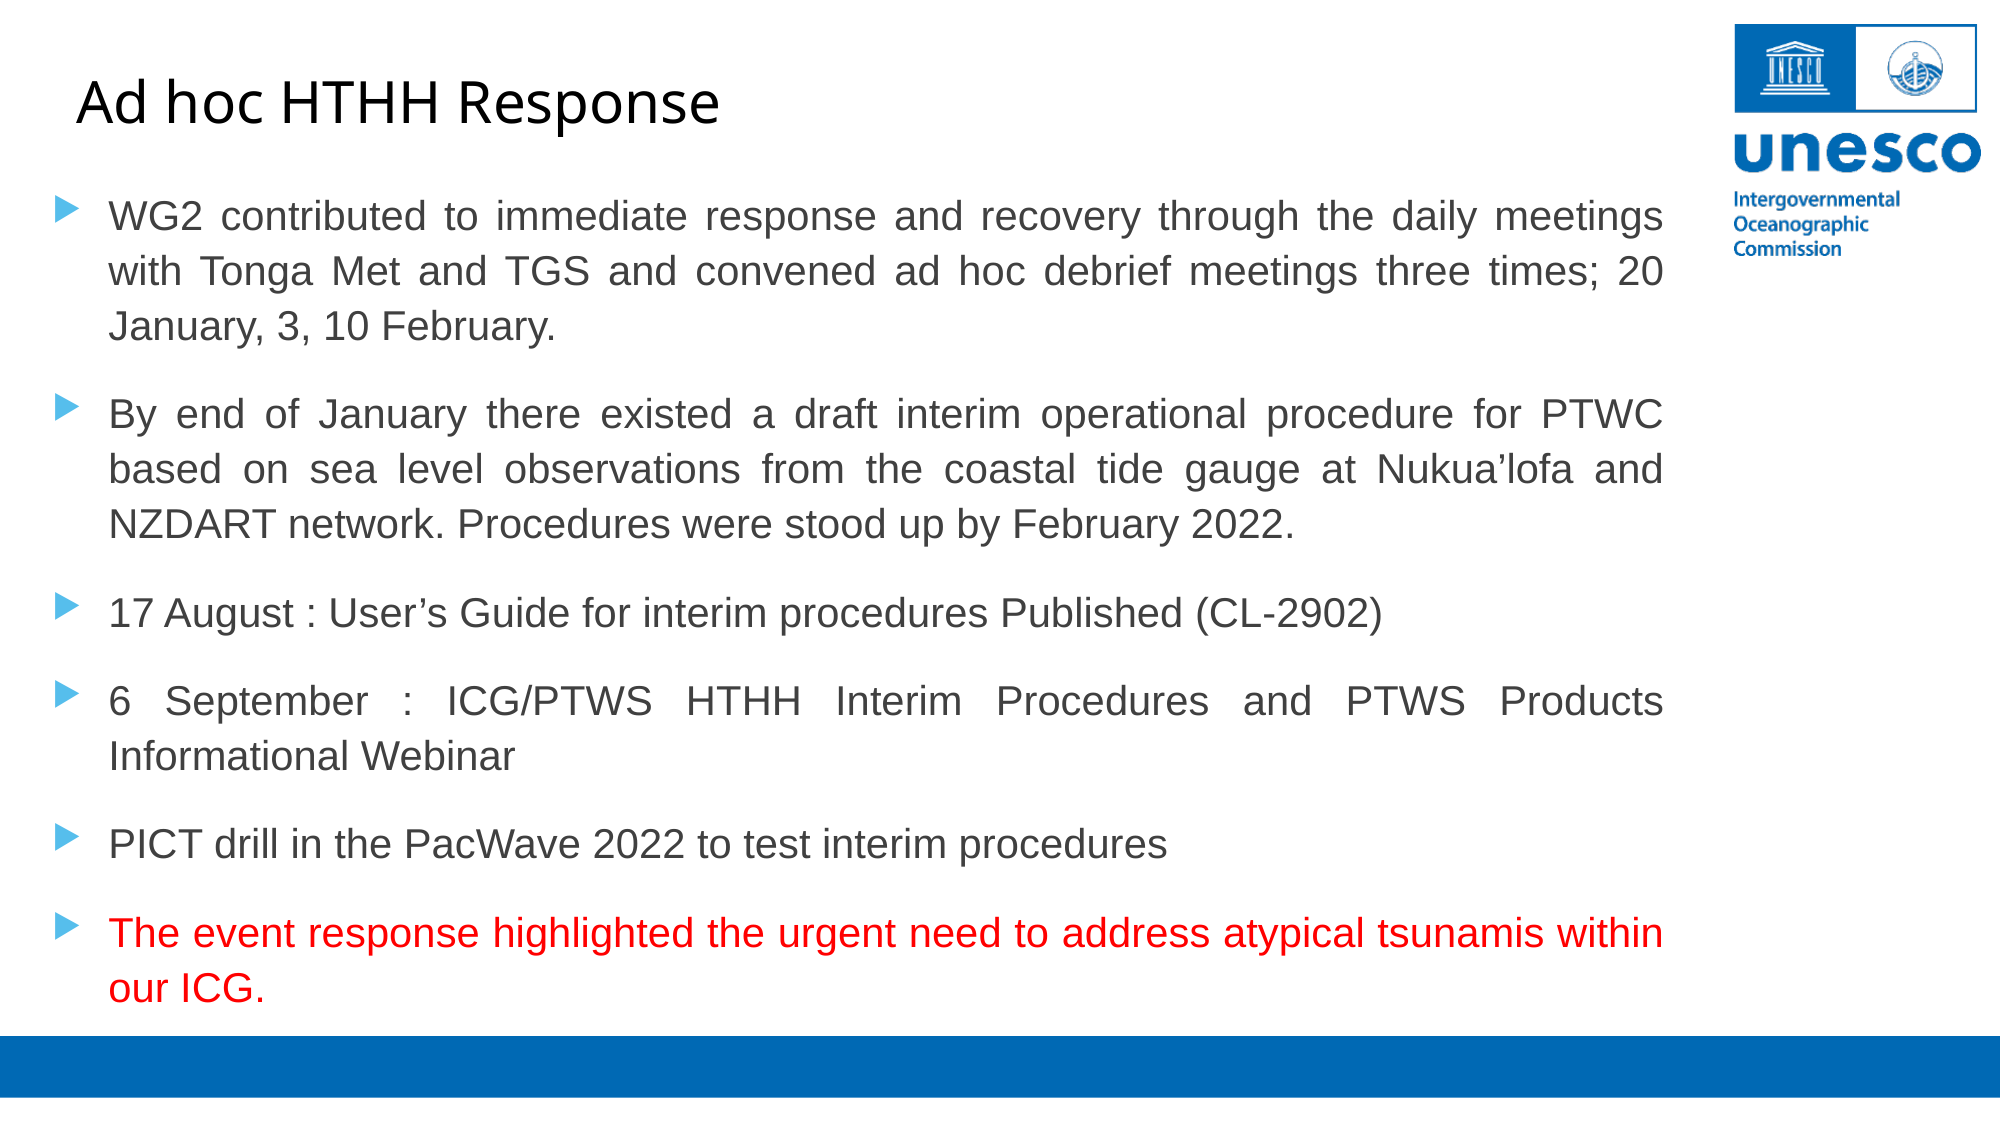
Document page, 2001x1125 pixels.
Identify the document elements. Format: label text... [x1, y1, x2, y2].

text_box WG2 contributed to immediate response and recovery through the daily meetings with Tonga Met and TGS and convened ad hoc debrief meetings three times; 20 January, 3, 10 February. By end of January there existed a draft interim operational procedure for PTWC based on sea level observations from the coastal tide gauge at Nukua’lofa and NZDART network. Procedures were stood up by February 2022. 17 August : User’s Guide for interim procedures Published (CL-2902) 6 September : ICG/PTWS HTHH Interim Procedures and PTWS Products Informational Webinar PICT drill in the PacWave 2022 to test interim procedures The event response highlighted the urgent need to address atypical tsunamis within our ICG. [40, 106, 1677, 1044]
picture [1734, 24, 1981, 256]
